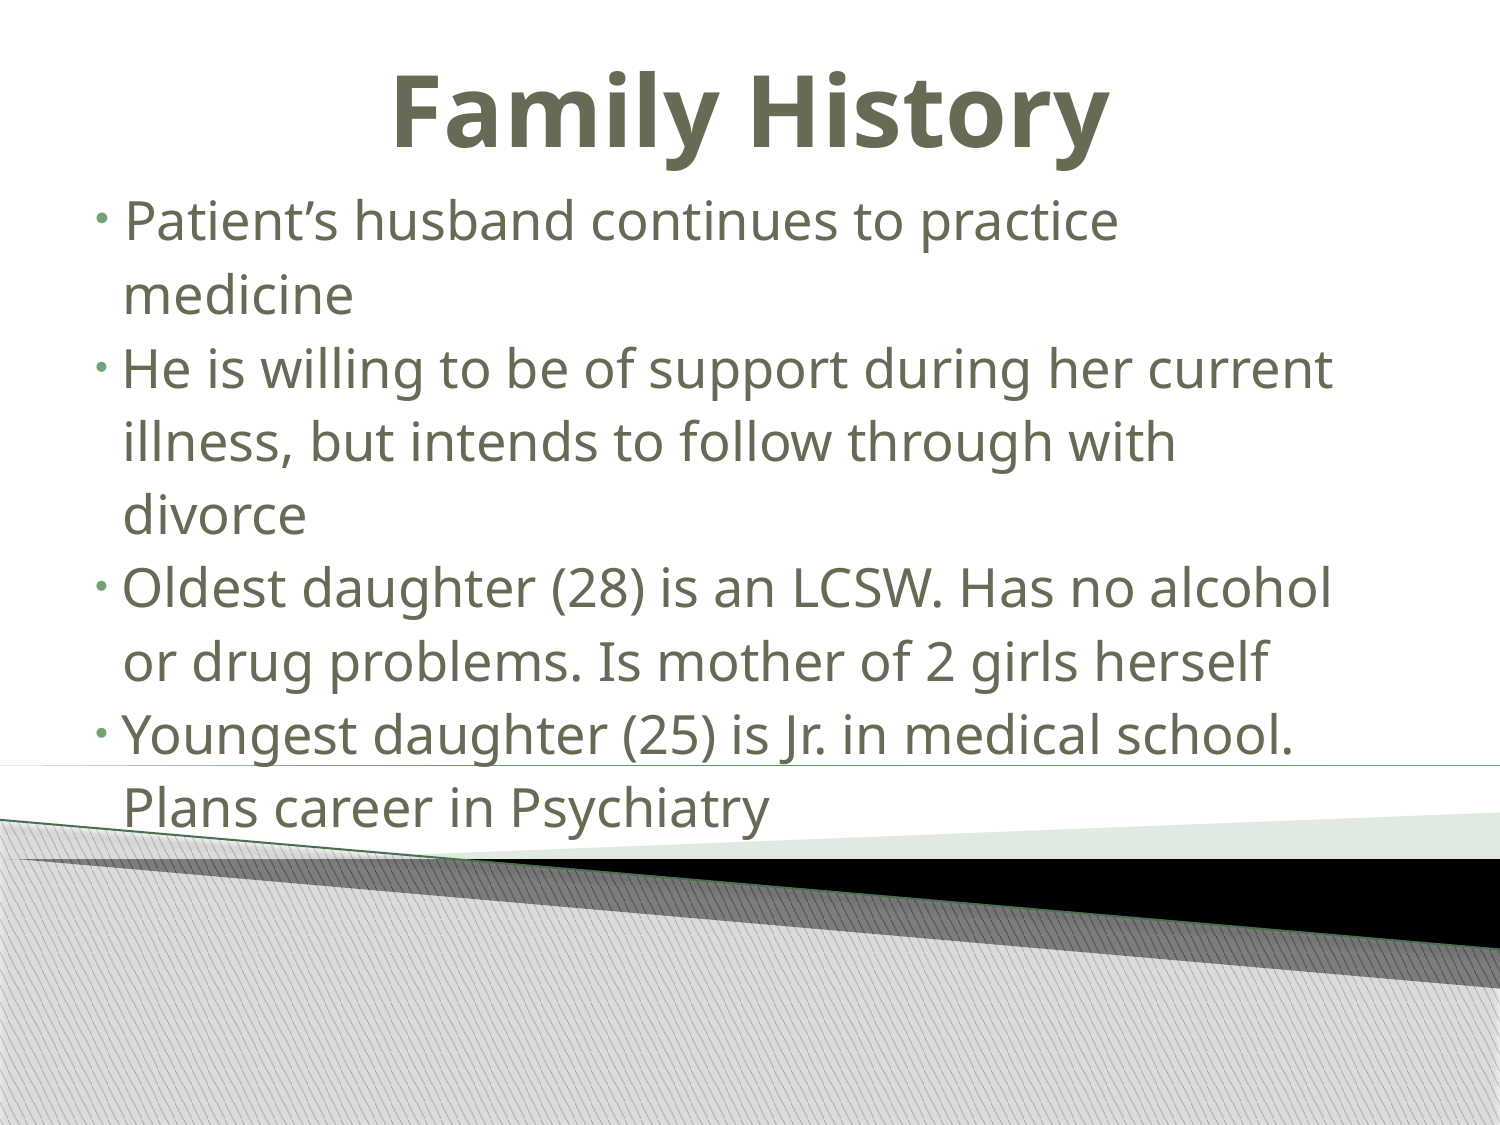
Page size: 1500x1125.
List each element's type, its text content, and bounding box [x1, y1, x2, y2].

subtitle Patient’s husband continues to practice medicine He is willing to be of support during her current illness, but intends to follow through with divorce Oldest daughter (28) is an LCSW. Has no alcohol or drug problems. Is mother of 2 girls herself Youngest daughter (25) is Jr. in medical school. Plans career in Psychiatry [87, 174, 1500, 850]
picture [5, 859, 1500, 989]
title Family History [112, 24, 1388, 174]
